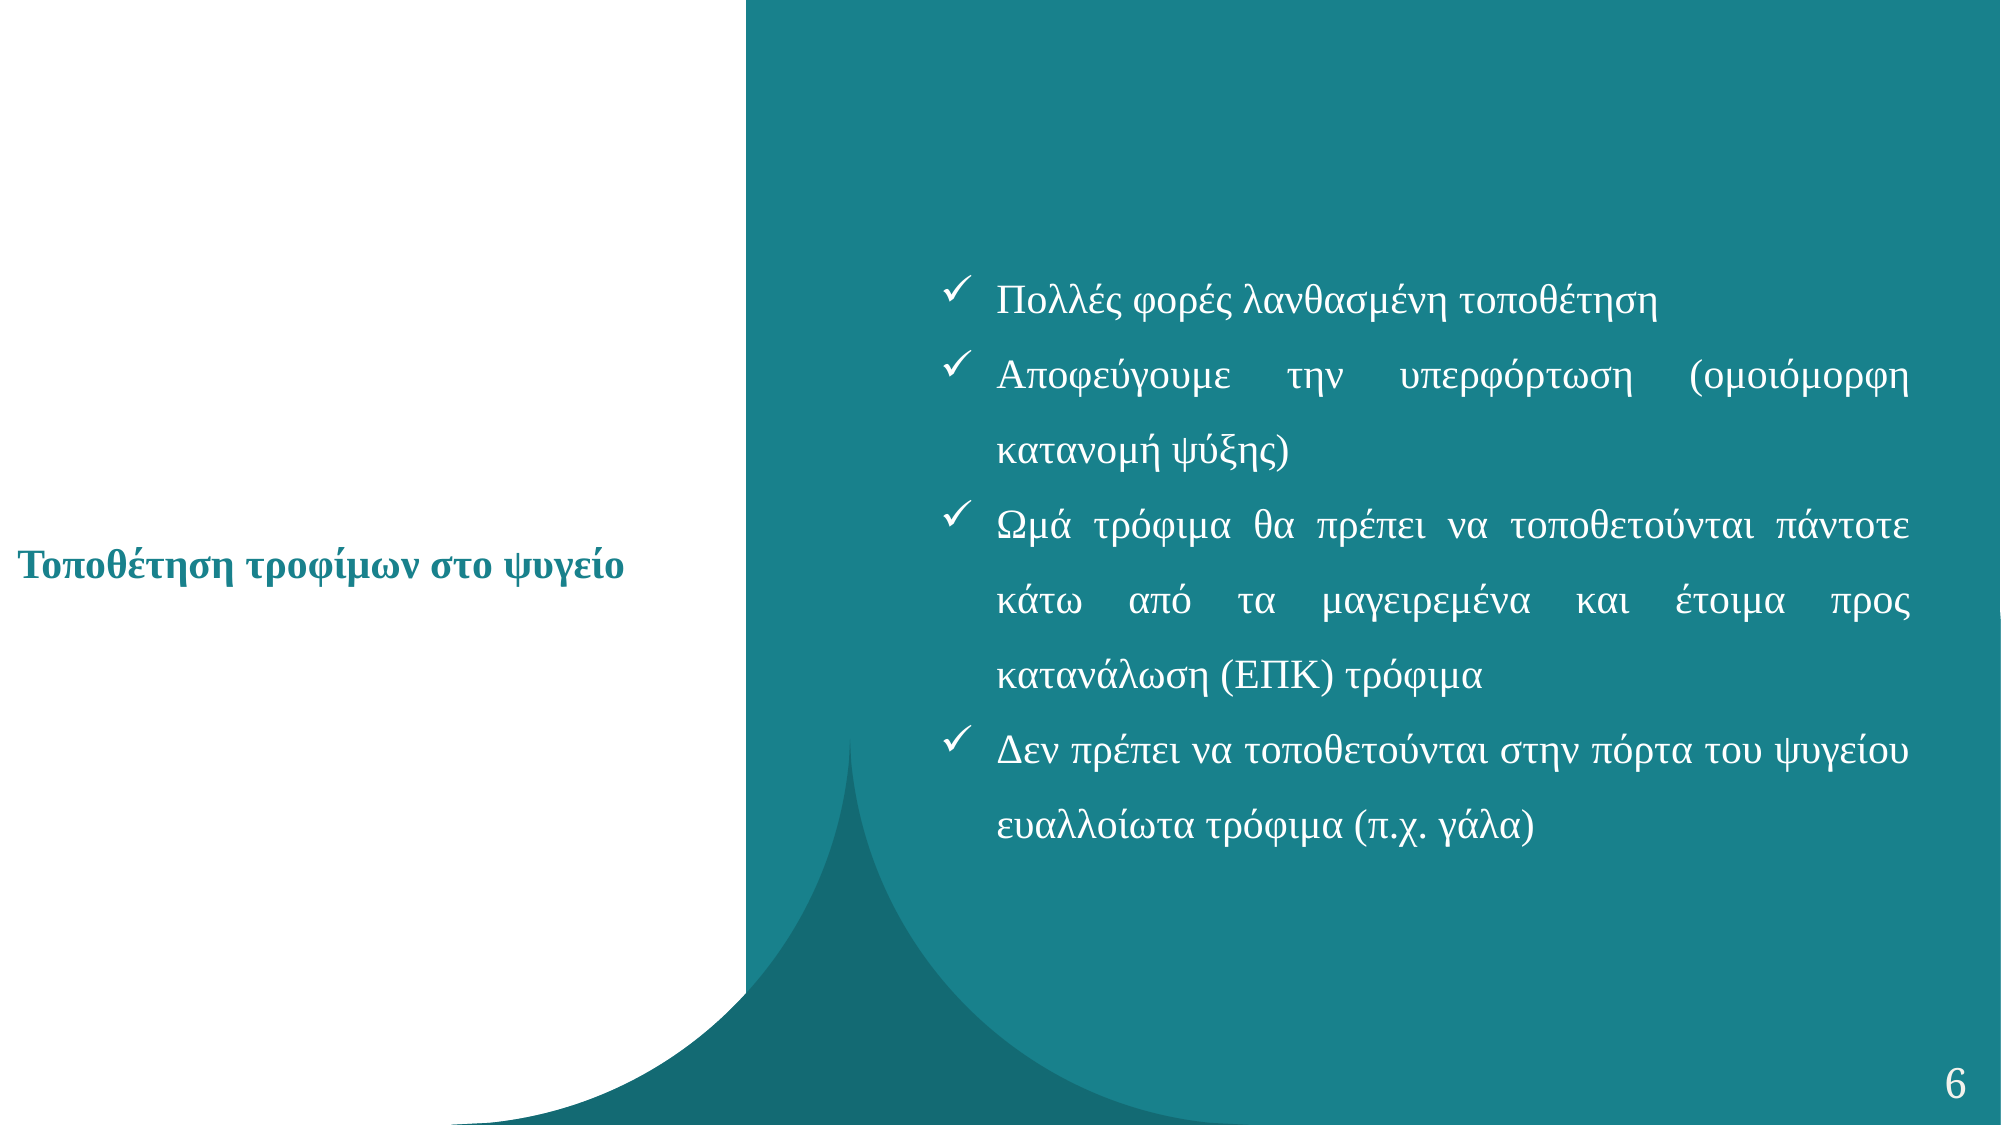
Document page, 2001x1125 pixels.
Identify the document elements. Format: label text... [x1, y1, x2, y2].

text_box [745, 0, 2000, 1125]
text_box Τοποθέτηση τροφίμων στο ψυγείο [2, 529, 641, 595]
slide_number 6 [1868, 1055, 1983, 1116]
text_box [0, 0, 745, 1125]
text_box Πολλές φορές λανθασμένη τοποθέτηση Αποφεύγουμε την υπερφόρτωση (ομοιόμορφη κατανομή ψύξης) Ωμά τρόφιμα θα πρέπει να τοποθετούνται πάντοτε κάτω από τα μαγειρεμένα και έτοιμα προς κατανάλωση (ΕΠΚ) τρόφιμα Δεν πρέπει να τοποθετούνται στην πόρτα του ψυγείου ευαλλοίωτα τρόφιμα (π.χ. γάλα) [925, 239, 1926, 855]
text_box [450, 738, 1250, 1125]
